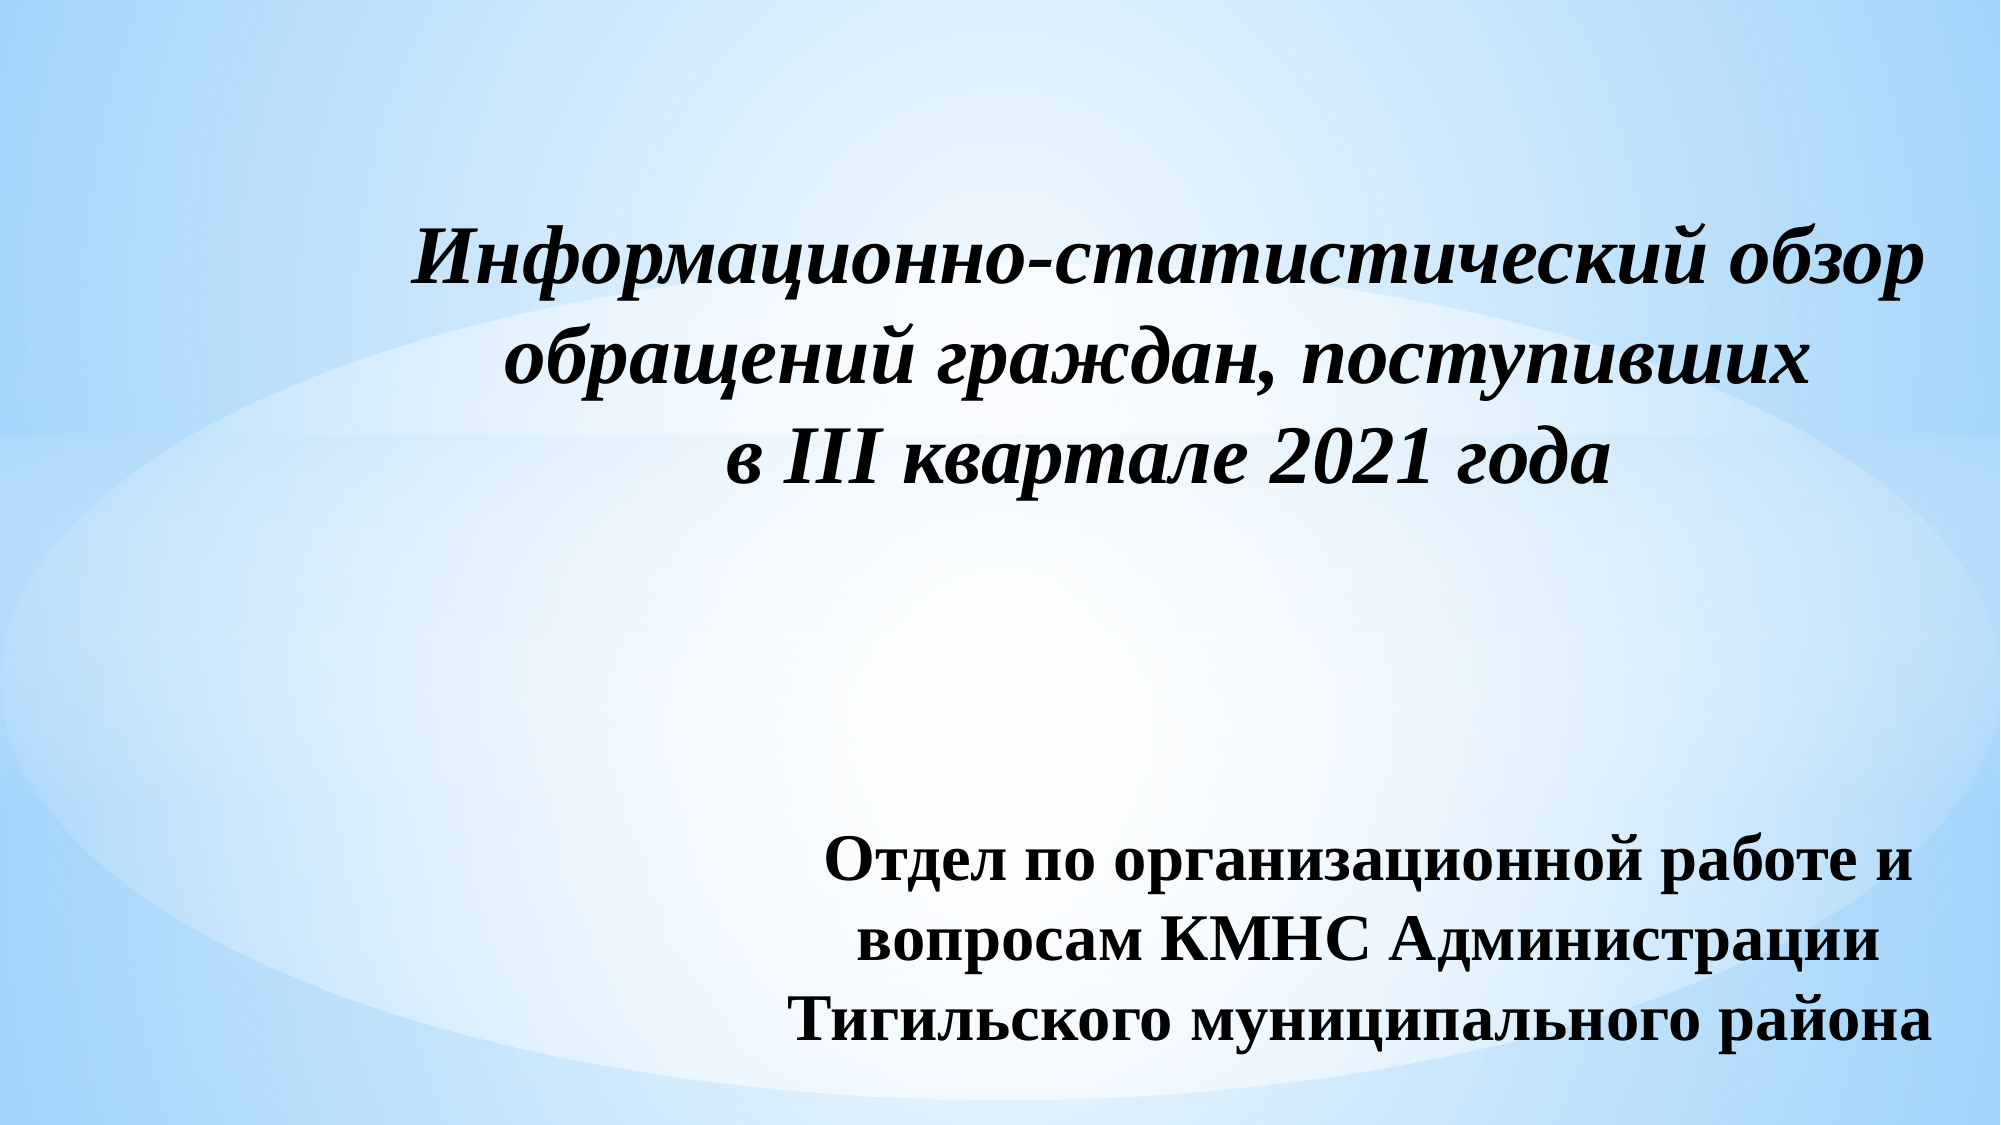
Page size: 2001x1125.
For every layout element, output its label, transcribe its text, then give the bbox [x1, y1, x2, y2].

text_box Информационно-статистический обзор обращений граждан, поступивших в III квартале 2021 года [359, 193, 1979, 508]
text_box Отдел по организационной работе и вопросам КМНС Администрации Тигильского муниципального района [701, 806, 2000, 1062]
